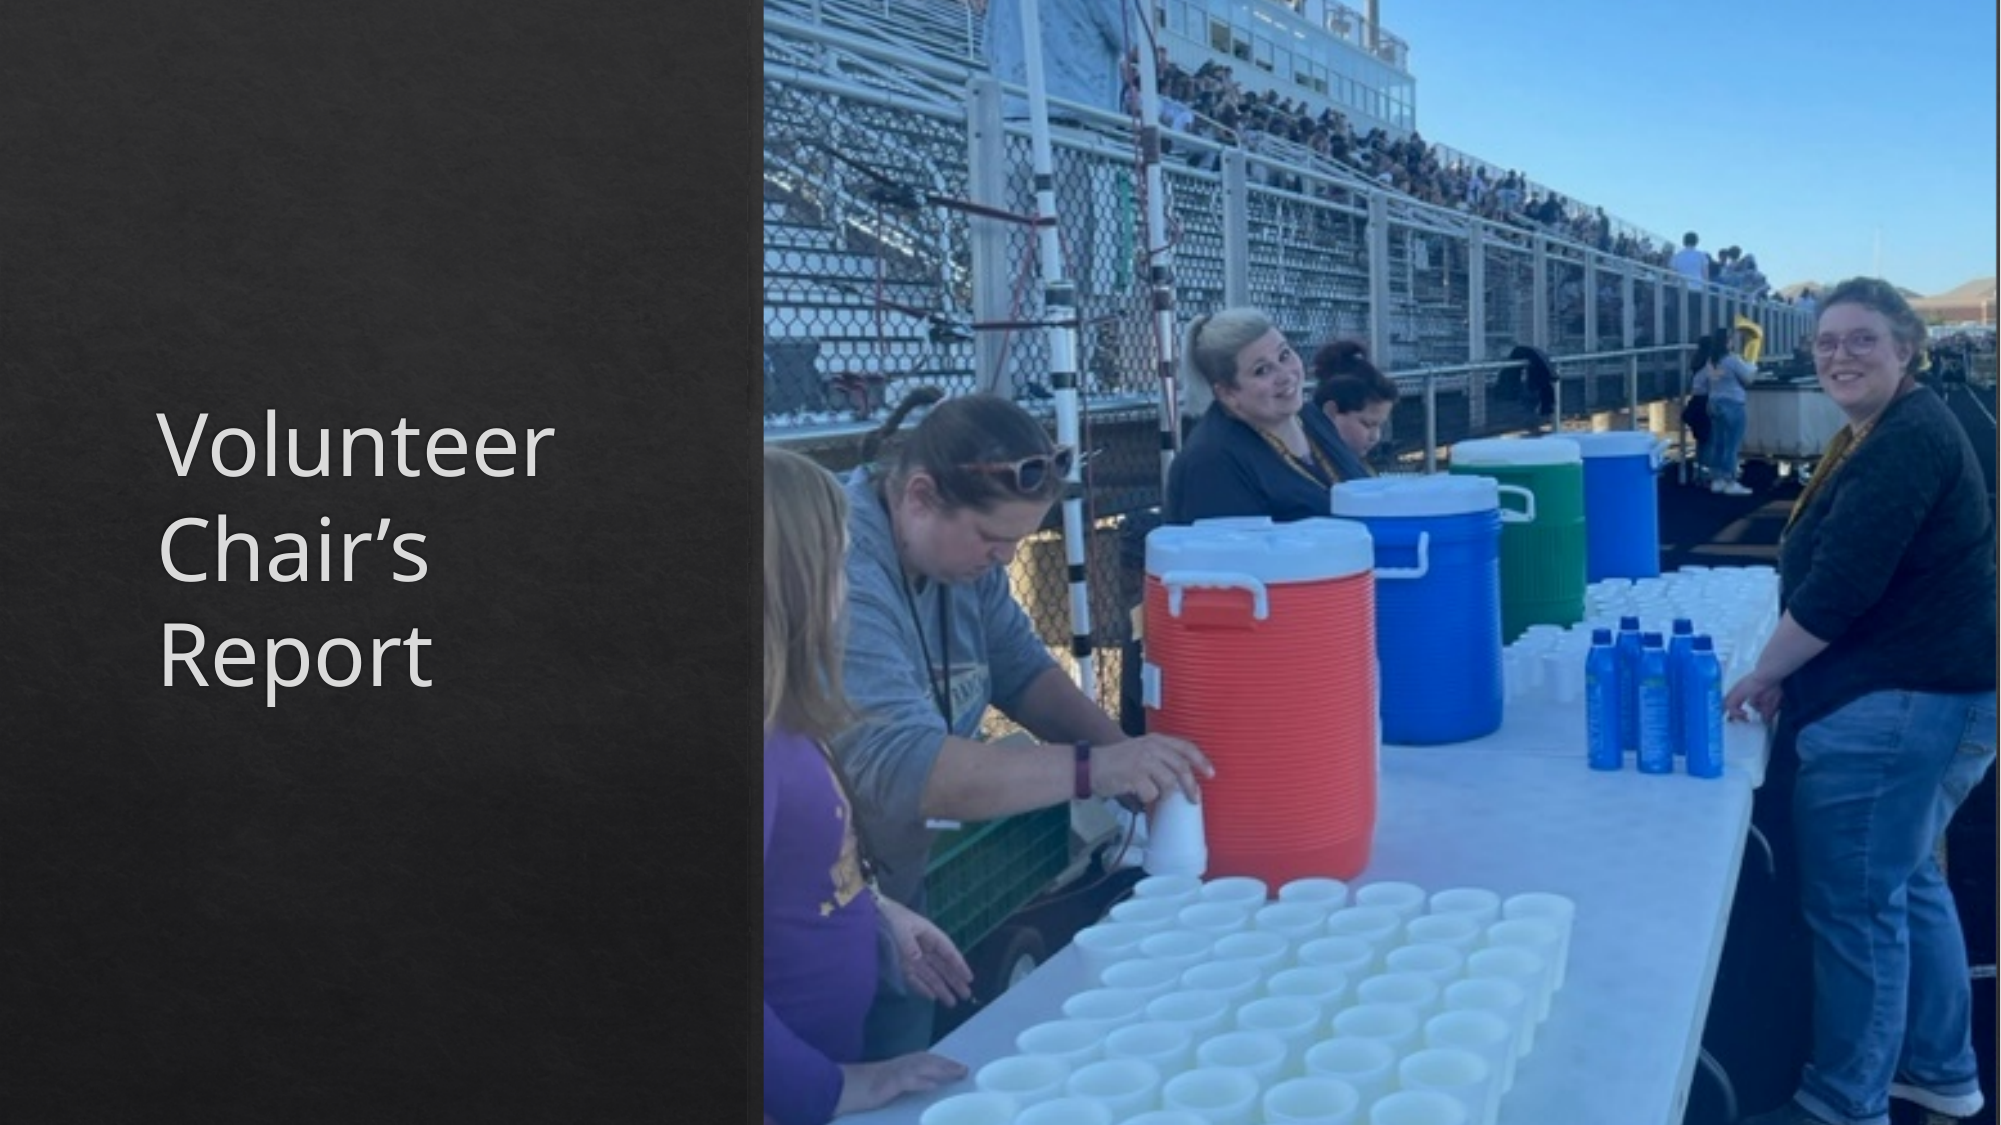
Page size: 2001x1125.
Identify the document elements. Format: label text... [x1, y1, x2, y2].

title Volunteer Chair’s Report [141, 137, 697, 712]
picture [746, 0, 2000, 1125]
